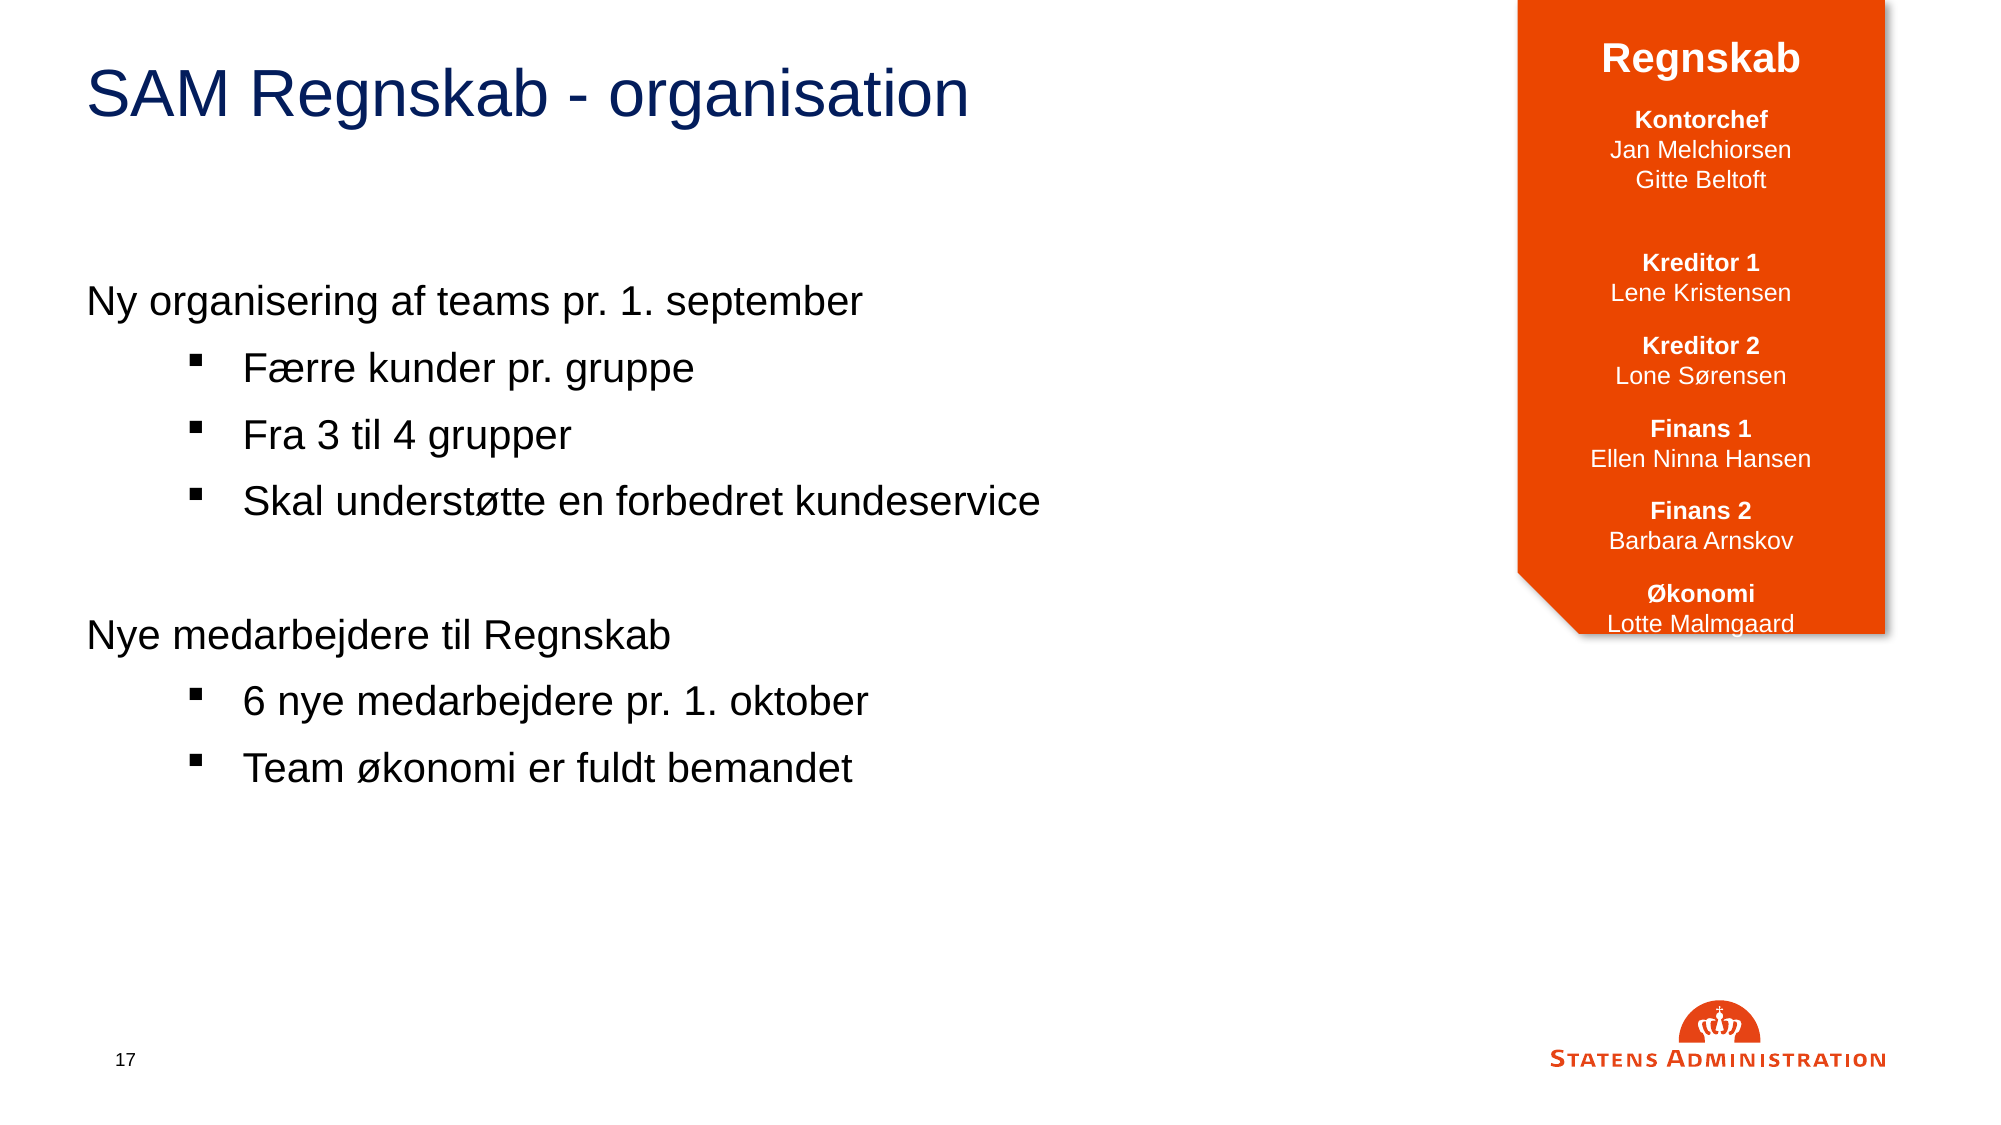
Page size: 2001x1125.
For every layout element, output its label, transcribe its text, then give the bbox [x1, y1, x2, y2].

text_box [1518, 0, 1885, 634]
text_box Regnskab Kontorchef Jan Melchiorsen Gitte Beltoft Kreditor 1 Lene Kristensen Kreditor 2 Lone Sørensen Finans 1 Ellen Ninna Hansen Finans 2 Barbara Arnskov Økonomi Lotte Malmgaard [1541, 30, 1861, 638]
list Ny organisering af teams pr. 1. september Færre kunder pr. gruppe Fra 3 til 4 grupper Skal understøtte en forbedret kundeservice Nye medarbejdere til Regnskab 6 nye medarbejdere pr. 1. oktober Team økonomi er fuldt bemandet [86, 140, 1490, 1024]
title SAM Regnskab - organisation [86, 59, 1516, 138]
